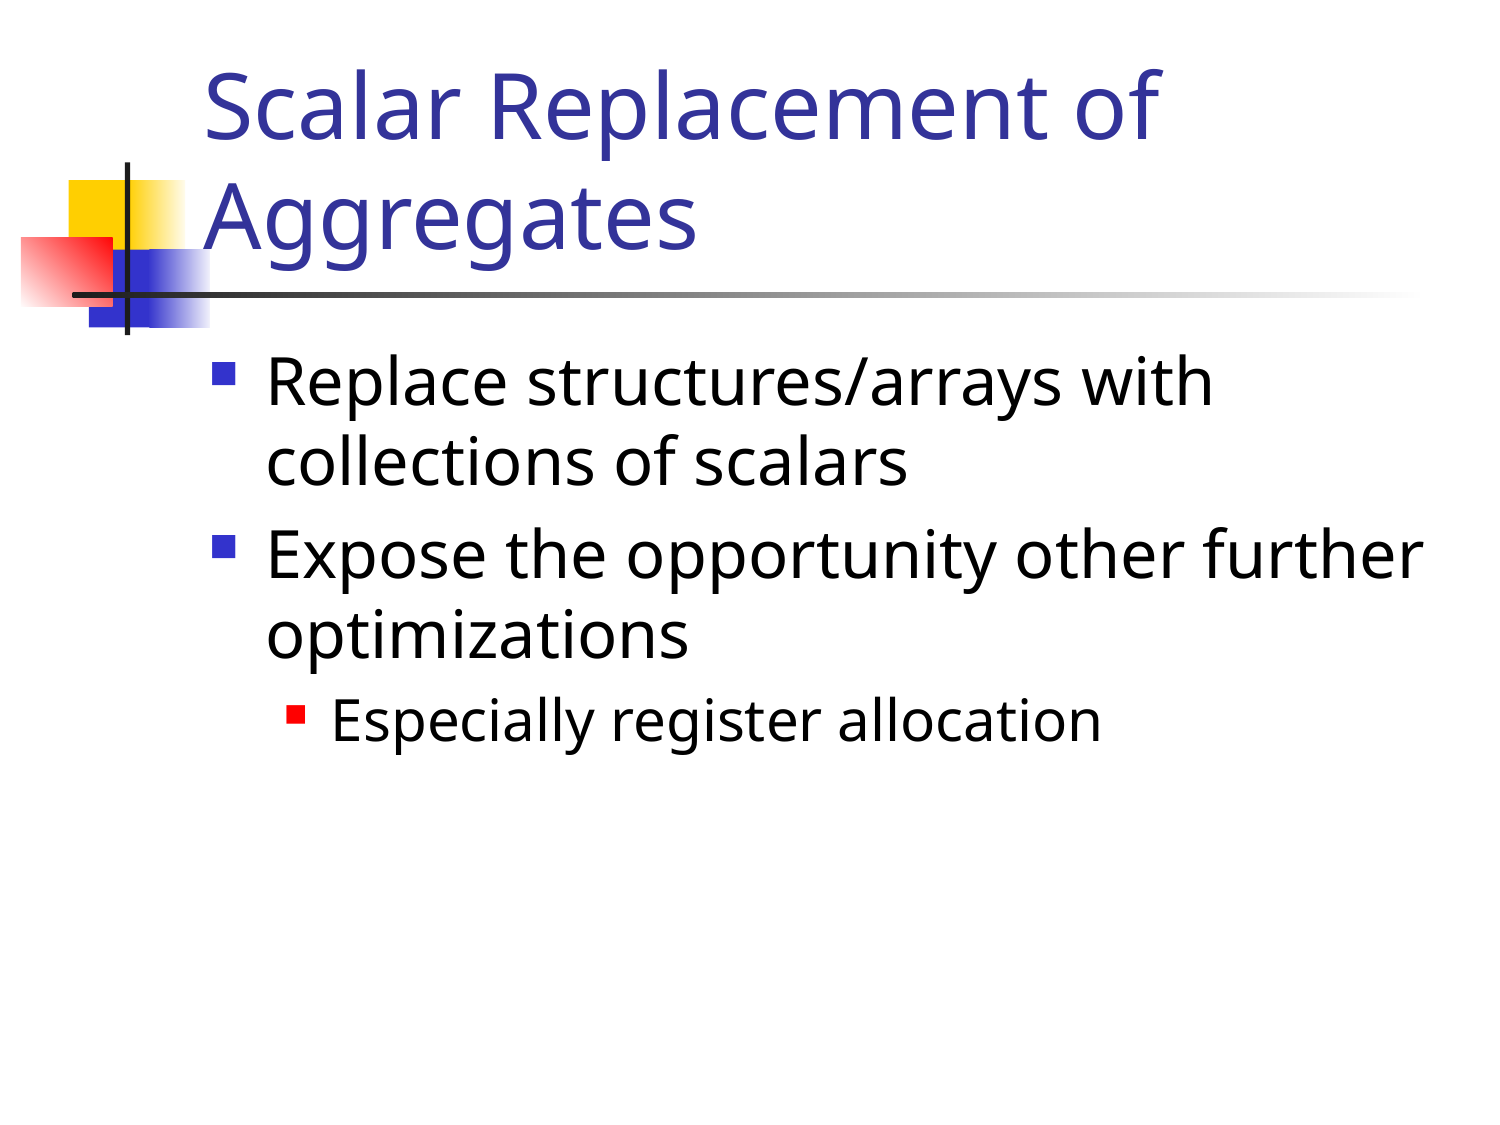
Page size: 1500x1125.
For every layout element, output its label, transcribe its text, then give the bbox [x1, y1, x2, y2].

list Replace structures/arrays with collections of scalars Expose the opportunity other further optimizations Especially register allocation [193, 331, 1469, 1006]
title Scalar Replacement of Aggregates [188, 35, 1468, 275]
